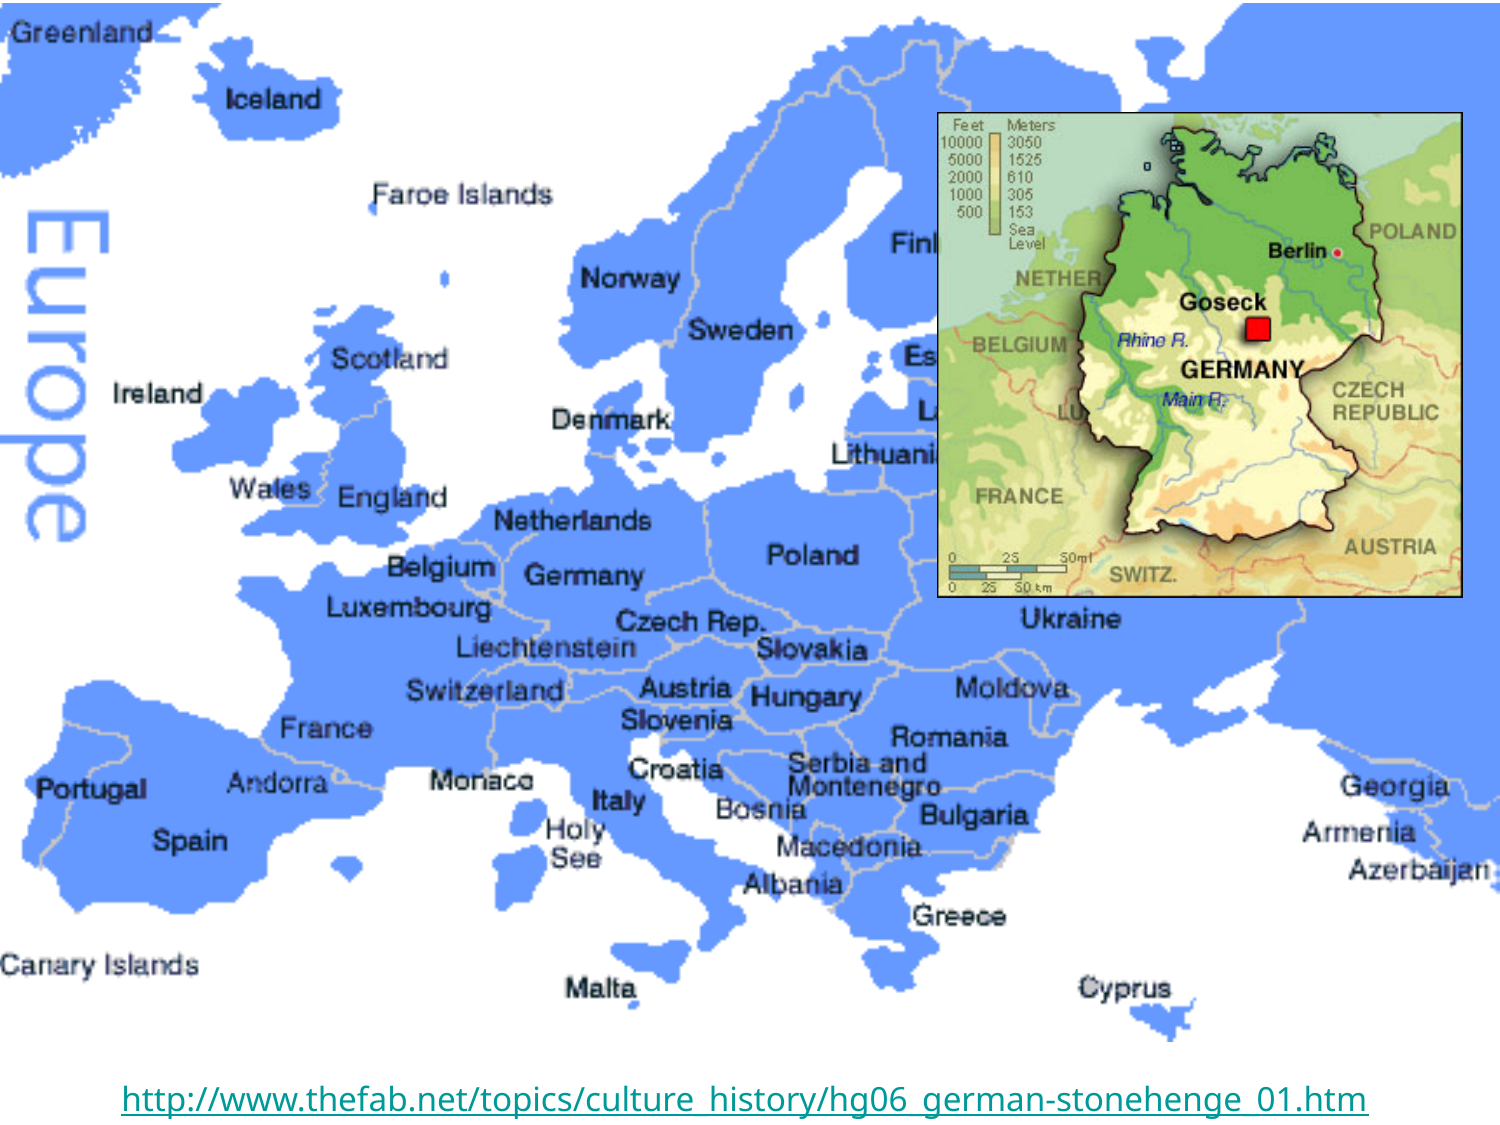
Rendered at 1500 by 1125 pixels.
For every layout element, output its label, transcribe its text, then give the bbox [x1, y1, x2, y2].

picture [0, 2, 1500, 1042]
text_box http://www.thefab.net/topics/culture_history/hg06_german-stonehenge_01.htm [106, 1070, 1385, 1125]
